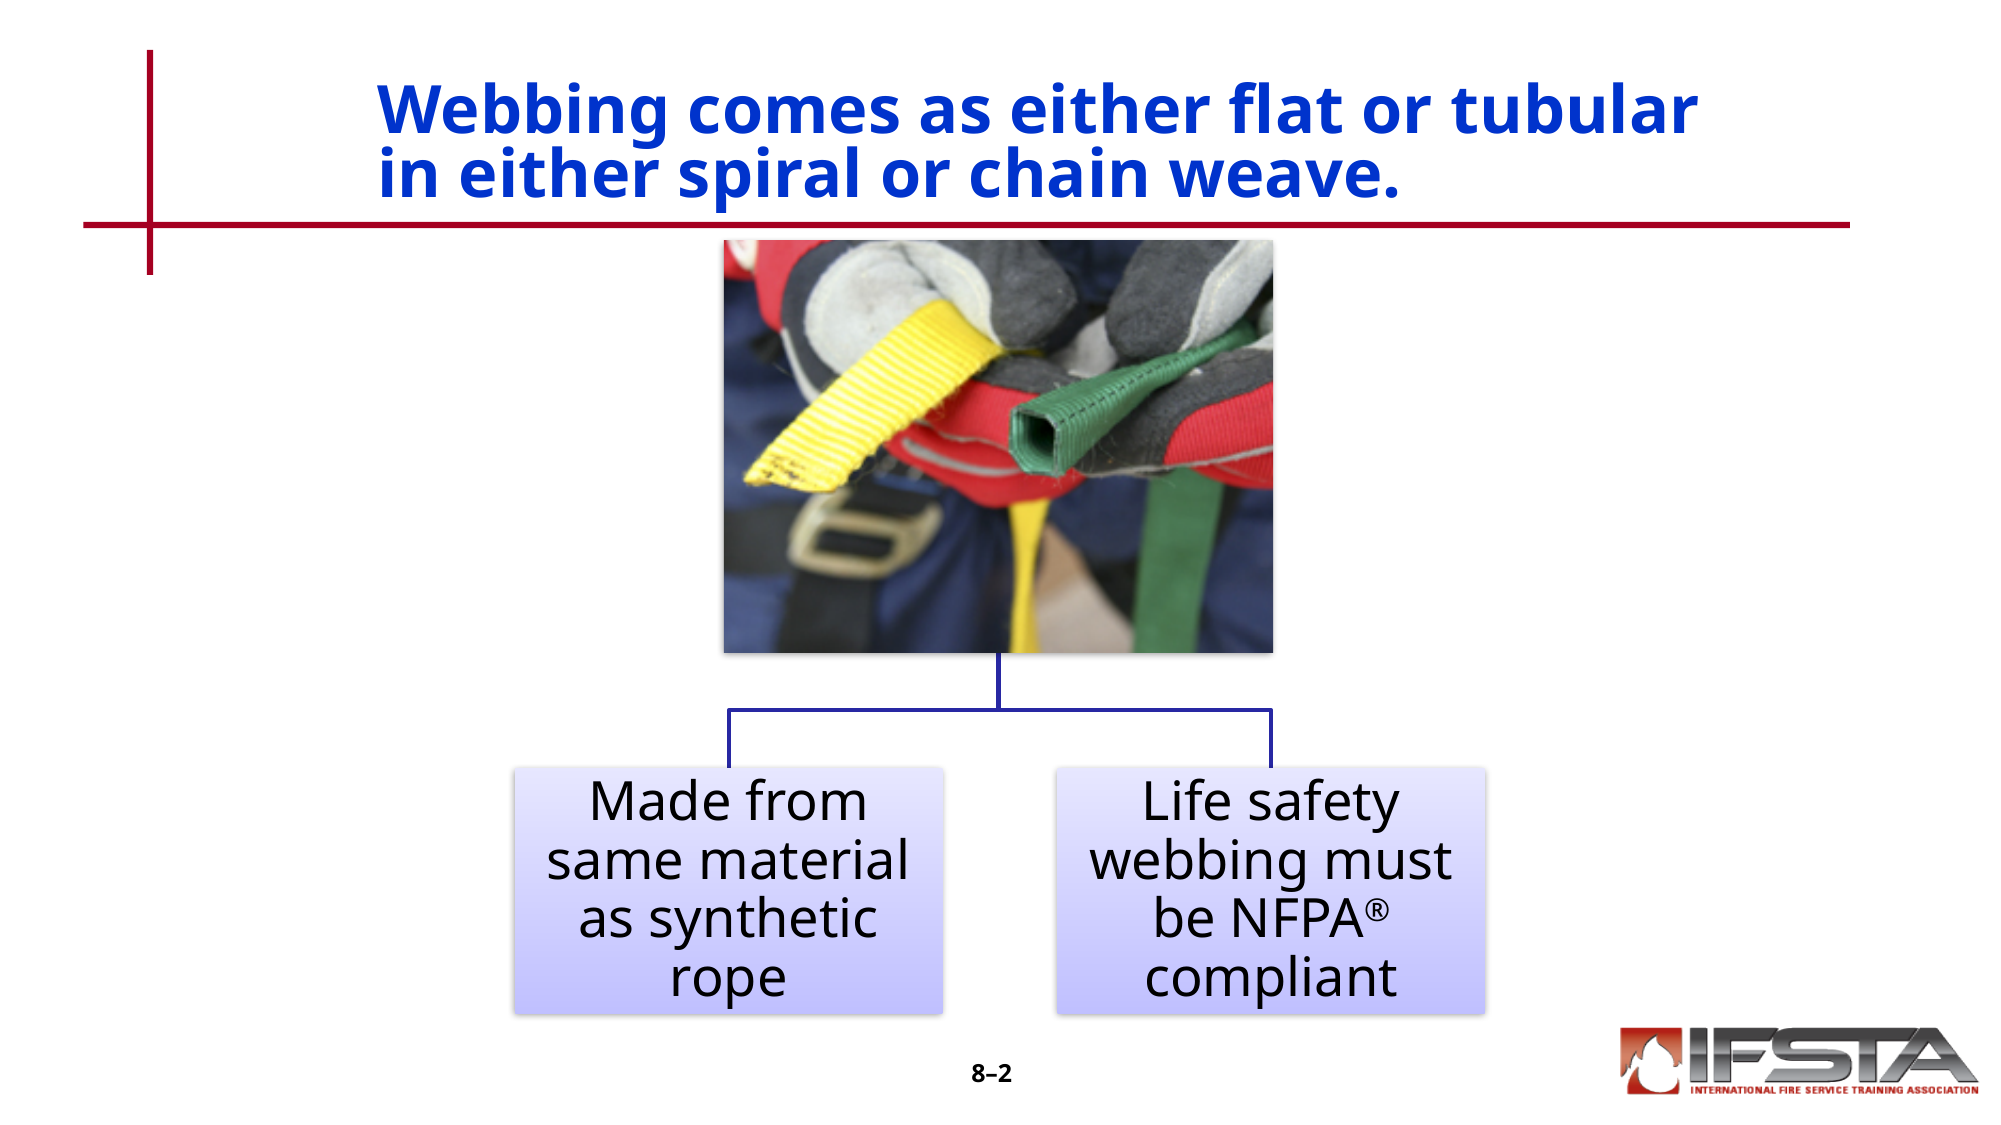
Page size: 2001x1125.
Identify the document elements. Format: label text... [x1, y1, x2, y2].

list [362, 240, 1638, 1015]
picture [1620, 1027, 1980, 1097]
slide_number 8–2 [783, 1050, 1200, 1125]
title Webbing comes as either flat or tubular in either spiral or chain weave. [362, 75, 1750, 225]
